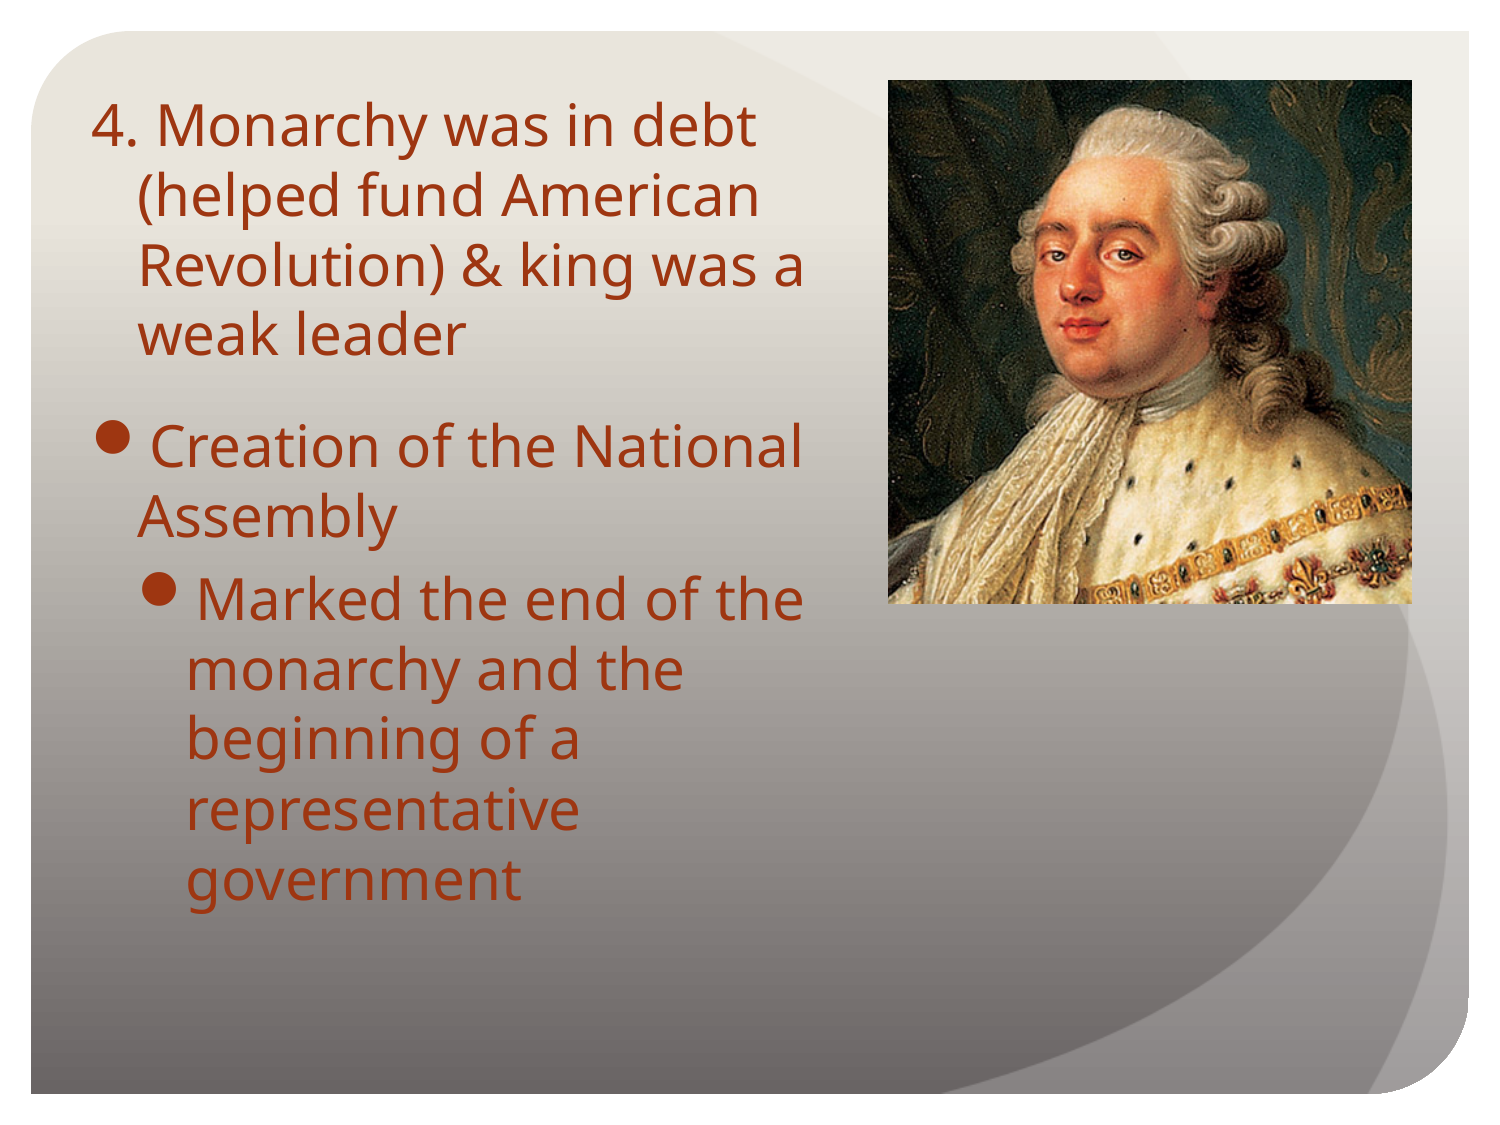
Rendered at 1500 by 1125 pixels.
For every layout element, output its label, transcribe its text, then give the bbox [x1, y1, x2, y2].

list 4. Monarchy was in debt (helped fund American Revolution) & king was a weak leader Creation of the National Assembly Marked the end of the monarchy and the beginning of a representative government [76, 80, 835, 991]
picture [24, 30, 1473, 1094]
